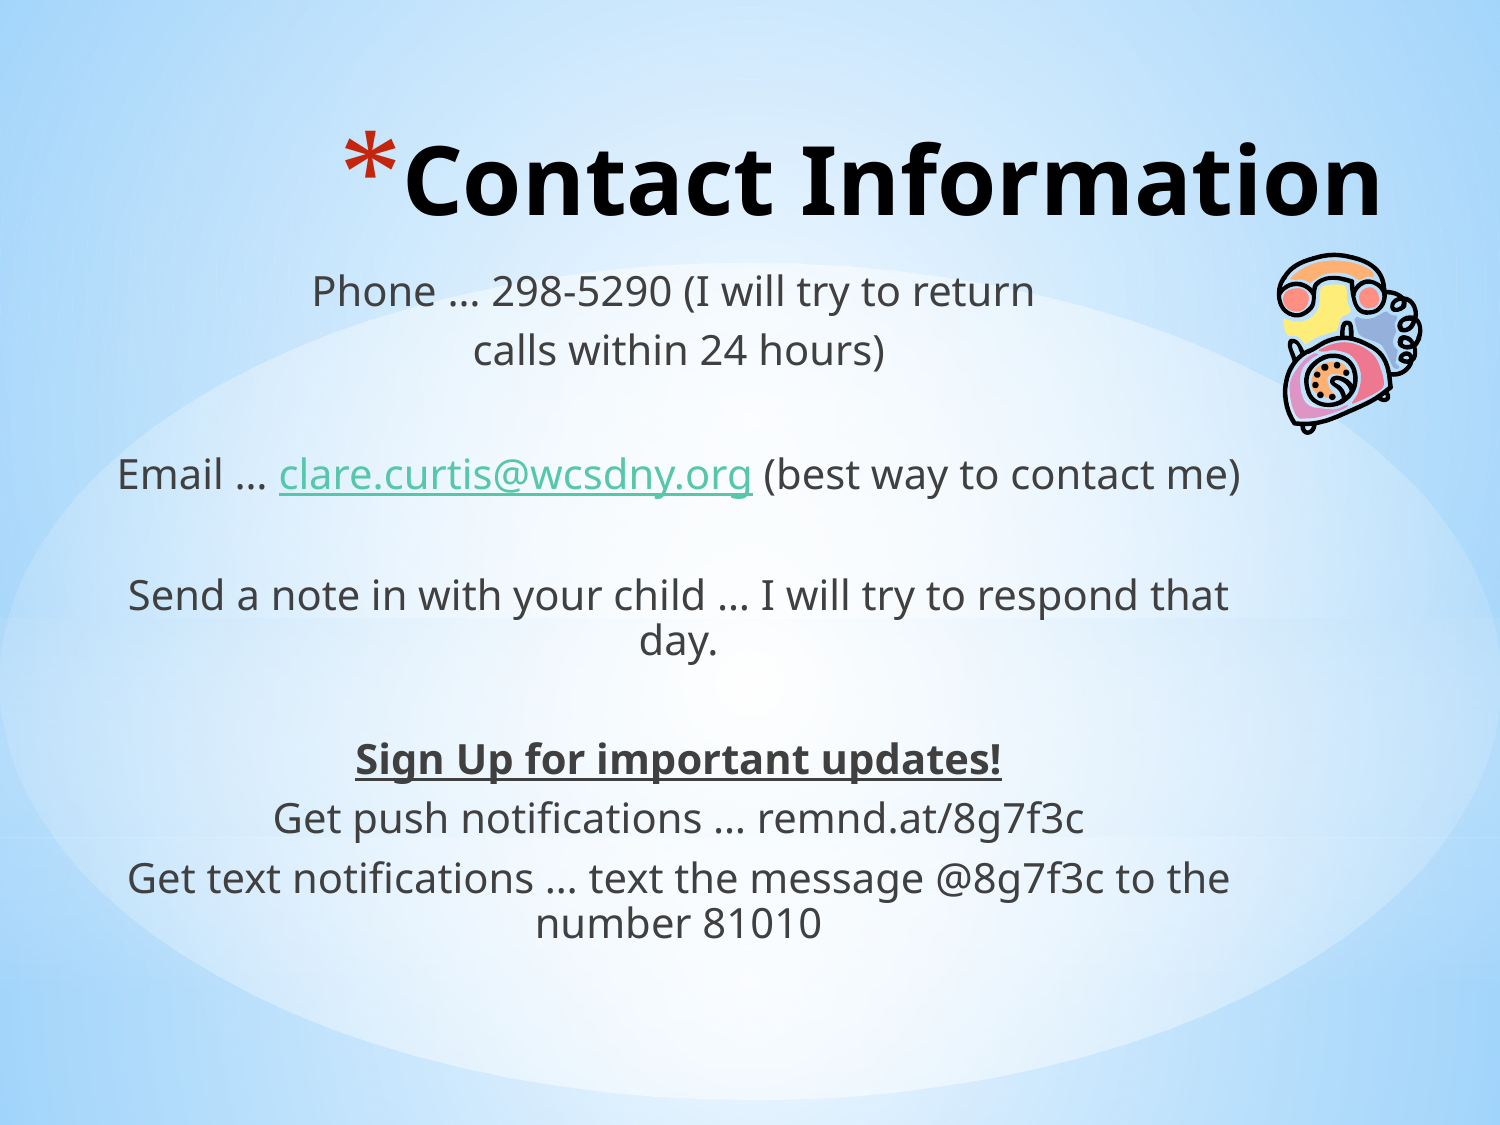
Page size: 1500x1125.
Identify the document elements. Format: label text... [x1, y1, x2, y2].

title Contact Information [125, 112, 1400, 262]
subtitle Phone … 298-5290 (I will try to return calls within 24 hours) Email … clare.curtis@wcsdny.org (best way to contact me) Send a note in with your child … I will try to respond that day. Sign Up for important updates! Get push notifications … remnd.at/8g7f3c Get text notifications … text the message @8g7f3c to the number 81010 [74, 262, 1276, 938]
picture [1274, 249, 1426, 438]
